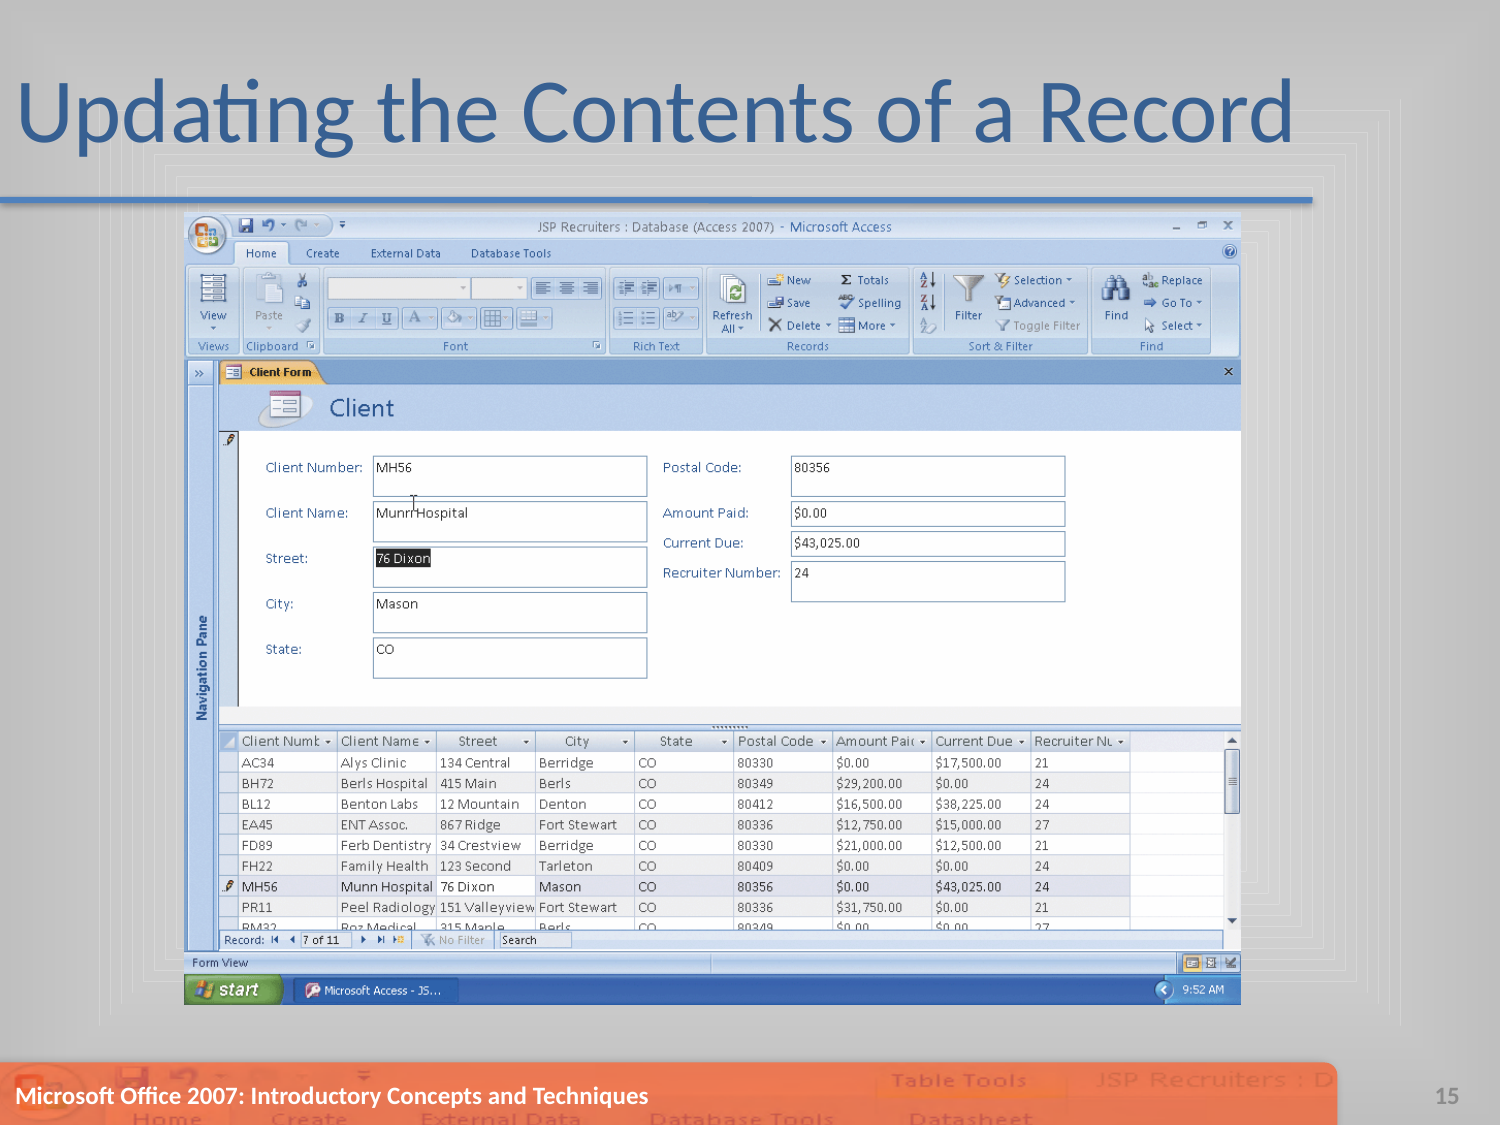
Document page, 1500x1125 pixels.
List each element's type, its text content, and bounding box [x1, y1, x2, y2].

title Updating the Contents of a Record [0, 12, 1425, 200]
picture [0, 1062, 1338, 1125]
footer Microsoft Office 2007: Introductory Concepts and Techniques [0, 1065, 1300, 1125]
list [183, 212, 1241, 1006]
slide_number 15 [1400, 1065, 1475, 1125]
